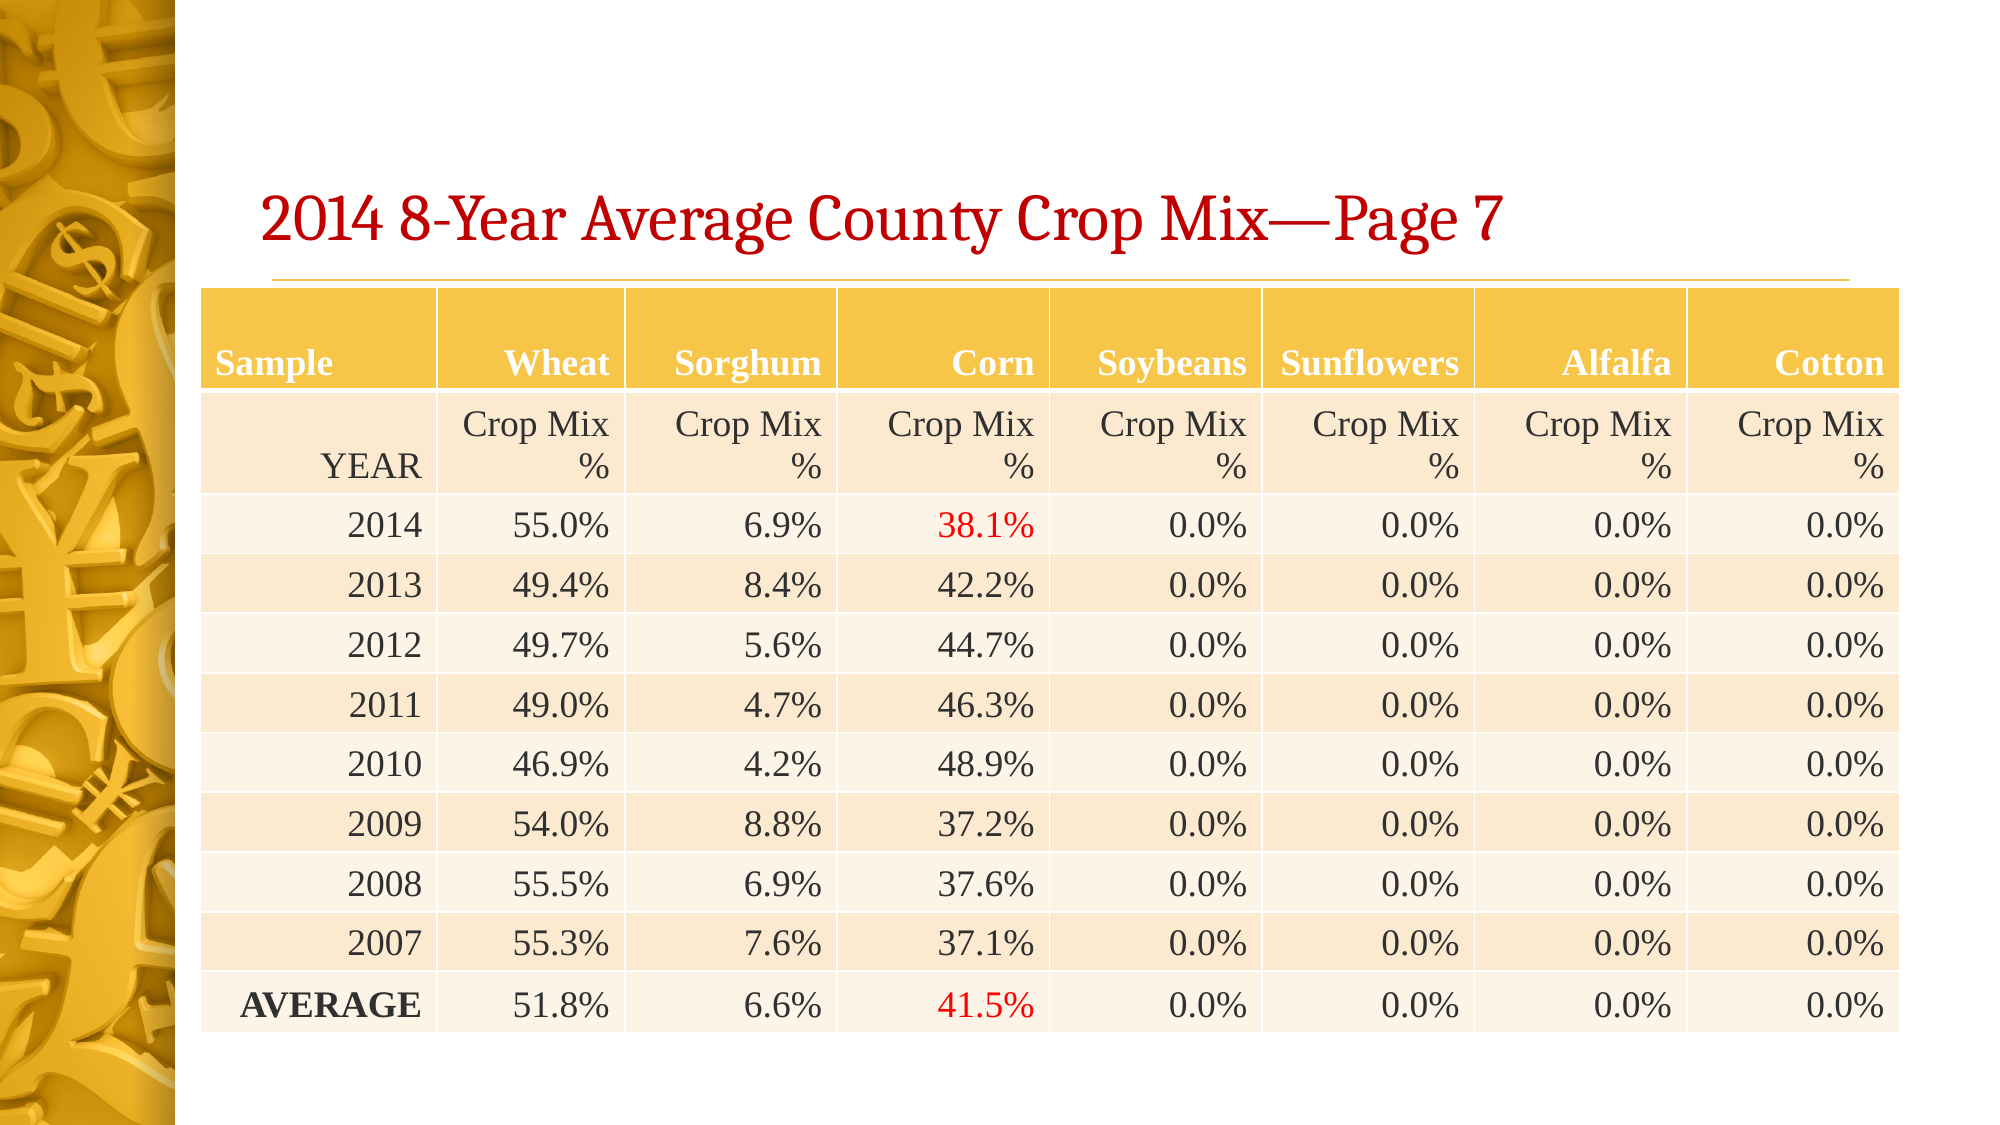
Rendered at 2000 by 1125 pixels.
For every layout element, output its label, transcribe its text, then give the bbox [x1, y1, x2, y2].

table_header Alfalfa [1475, 288, 1686, 388]
table_cell 0.0% [1688, 913, 1899, 970]
table_cell 7.6% [626, 913, 836, 970]
table_cell 49.4% [438, 554, 624, 612]
table_header Soybeans [1050, 288, 1261, 388]
table_cell 0.0% [1688, 614, 1899, 672]
table_cell 0.0% [1263, 793, 1474, 851]
table_cell 0.0% [1688, 554, 1899, 612]
table_cell 0.0% [1050, 674, 1261, 732]
table_cell 41.5% [838, 972, 1049, 1032]
table_cell 0.0% [1263, 554, 1474, 612]
table_cell 55.5% [438, 853, 624, 911]
table_cell 46.3% [838, 674, 1049, 732]
table_cell Crop Mix % [838, 393, 1049, 493]
table_header Corn [838, 288, 1049, 388]
table_cell 8.8% [626, 793, 836, 851]
table_cell 37.2% [838, 793, 1049, 851]
table_cell 49.0% [438, 674, 624, 732]
table_cell Crop Mix % [1050, 393, 1261, 493]
table_cell 0.0% [1263, 674, 1474, 732]
table_cell 0.0% [1263, 853, 1474, 911]
table_cell 37.6% [838, 853, 1049, 911]
table_cell Crop Mix % [626, 393, 836, 493]
table_cell 4.7% [626, 674, 836, 732]
table_cell YEAR [201, 393, 436, 493]
table_cell 2014 [201, 495, 436, 553]
table_header Wheat [438, 288, 624, 388]
table_cell 0.0% [1688, 495, 1899, 553]
table_cell 49.7% [438, 614, 624, 672]
table_cell 0.0% [1263, 614, 1474, 672]
table_cell 0.0% [1050, 972, 1261, 1032]
table_cell 0.0% [1263, 913, 1474, 970]
table_header Sunflowers [1263, 288, 1474, 388]
table_cell 0.0% [1050, 495, 1261, 553]
table_cell 44.7% [838, 614, 1049, 672]
title 2014 8-Year Average County Crop Mix—Page 7 [246, 60, 1863, 263]
table_cell 0.0% [1050, 733, 1261, 791]
table_cell 37.1% [838, 913, 1049, 970]
table_cell 8.4% [626, 554, 836, 612]
table_cell AVERAGE [201, 972, 436, 1032]
table_cell 54.0% [438, 793, 624, 851]
table_cell 0.0% [1050, 614, 1261, 672]
table_cell 0.0% [1688, 674, 1899, 732]
table_cell 0.0% [1475, 614, 1686, 672]
table_cell 2011 [201, 674, 436, 732]
table_cell 2009 [201, 793, 436, 851]
table_cell 6.6% [626, 972, 836, 1032]
table_cell 6.9% [626, 853, 836, 911]
table_cell 5.6% [626, 614, 836, 672]
table_cell 0.0% [1050, 793, 1261, 851]
table_cell 0.0% [1475, 674, 1686, 732]
table_cell 0.0% [1688, 853, 1899, 911]
table_cell 0.0% [1475, 913, 1686, 970]
table_cell 2010 [201, 733, 436, 791]
table_cell Crop Mix % [1688, 393, 1899, 493]
table_cell 0.0% [1263, 733, 1474, 791]
table_cell 0.0% [1050, 853, 1261, 911]
table_header Sample [201, 288, 436, 388]
table_cell 6.9% [626, 495, 836, 553]
picture [0, 0, 175, 1125]
table_header Sorghum [626, 288, 836, 388]
table_cell Crop Mix % [1475, 393, 1686, 493]
table_cell 2013 [201, 554, 436, 612]
table_cell 38.1% [838, 495, 1049, 553]
table_cell 2008 [201, 853, 436, 911]
table_cell Crop Mix % [1263, 393, 1474, 493]
table_cell 0.0% [1475, 793, 1686, 851]
table_cell 0.0% [1688, 972, 1899, 1032]
table_header Cotton [1688, 288, 1899, 388]
table_cell 0.0% [1475, 853, 1686, 911]
table_cell 0.0% [1475, 554, 1686, 612]
table_cell 2007 [201, 913, 436, 970]
table_cell 51.8% [438, 972, 624, 1032]
table_cell 0.0% [1688, 733, 1899, 791]
table_cell 46.9% [438, 733, 624, 791]
table_cell 0.0% [1050, 554, 1261, 612]
table_cell 0.0% [1475, 495, 1686, 553]
table_cell 4.2% [626, 733, 836, 791]
table_cell 0.0% [1475, 733, 1686, 791]
table_cell Crop Mix % [438, 393, 624, 493]
table_cell 0.0% [1050, 913, 1261, 970]
table_cell 0.0% [1688, 793, 1899, 851]
table_cell 55.3% [438, 913, 624, 970]
table_cell 0.0% [1475, 972, 1686, 1032]
table_cell 55.0% [438, 495, 624, 553]
table_cell 48.9% [838, 733, 1049, 791]
table_cell 42.2% [838, 554, 1049, 612]
table_cell 0.0% [1263, 495, 1474, 553]
table_cell 2012 [201, 614, 436, 672]
table_cell 0.0% [1263, 972, 1474, 1032]
